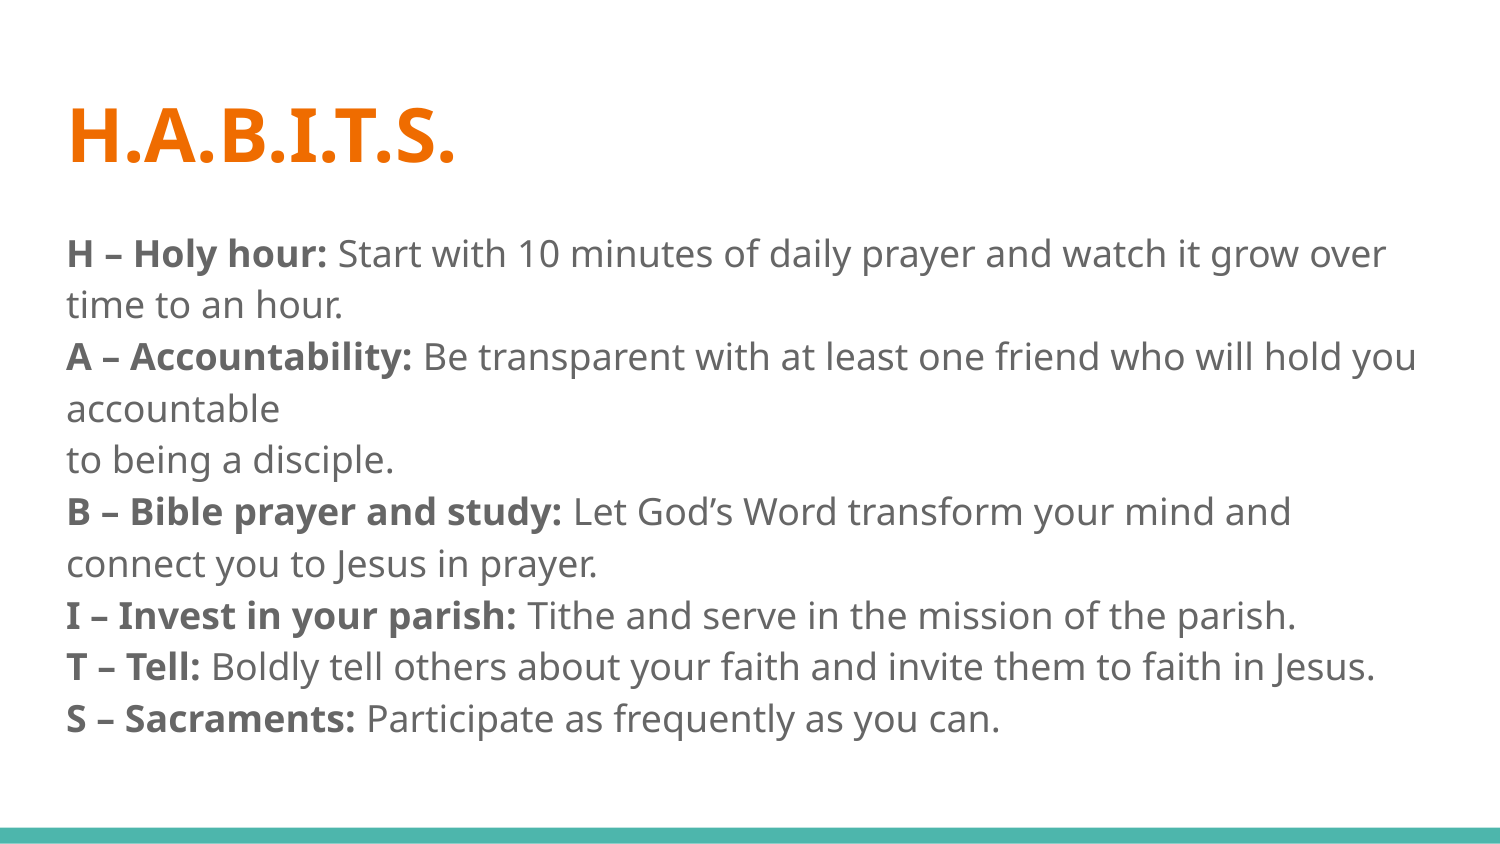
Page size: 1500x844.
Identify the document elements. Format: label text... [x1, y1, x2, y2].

title H.A.B.I.T.S. [51, 72, 1449, 189]
list H – Holy hour: Start with 10 minutes of daily prayer and watch it grow over time to an hour. A – Accountability: Be transparent with at least one friend who will hold you accountable to being a disciple. B – Bible prayer and study: Let God’s Word transform your mind and connect you to Jesus in prayer. I – Invest in your parish: Tithe and serve in the mission of the parish. T – Tell: Boldly tell others about your faith and invite them to faith in Jesus. S – Sacraments: Participate as frequently as you can. [51, 207, 1449, 750]
